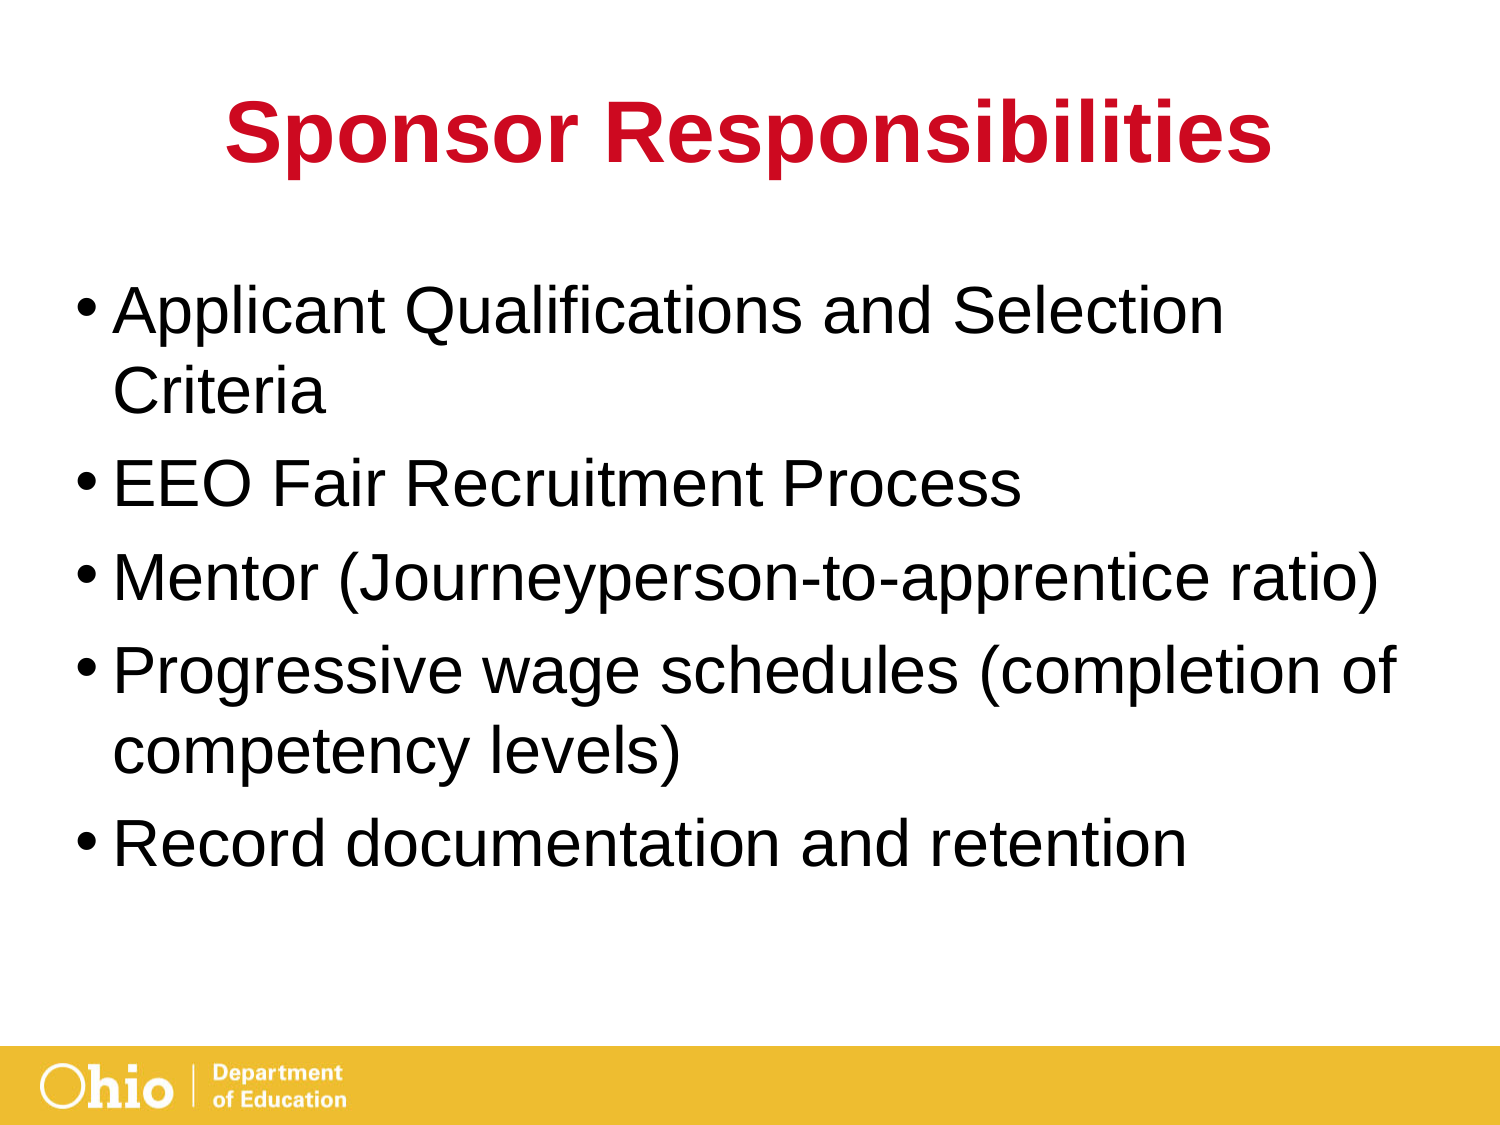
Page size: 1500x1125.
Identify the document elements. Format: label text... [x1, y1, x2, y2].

title Sponsor Responsibilities [75, 75, 1425, 173]
list Applicant Qualifications and Selection Criteria EEO Fair Recruitment Process Mentor (Journeyperson-to-apprentice ratio) Progressive wage schedules (completion of competency levels) Record documentation and retention [75, 173, 1425, 916]
picture [0, 1046, 1500, 1125]
